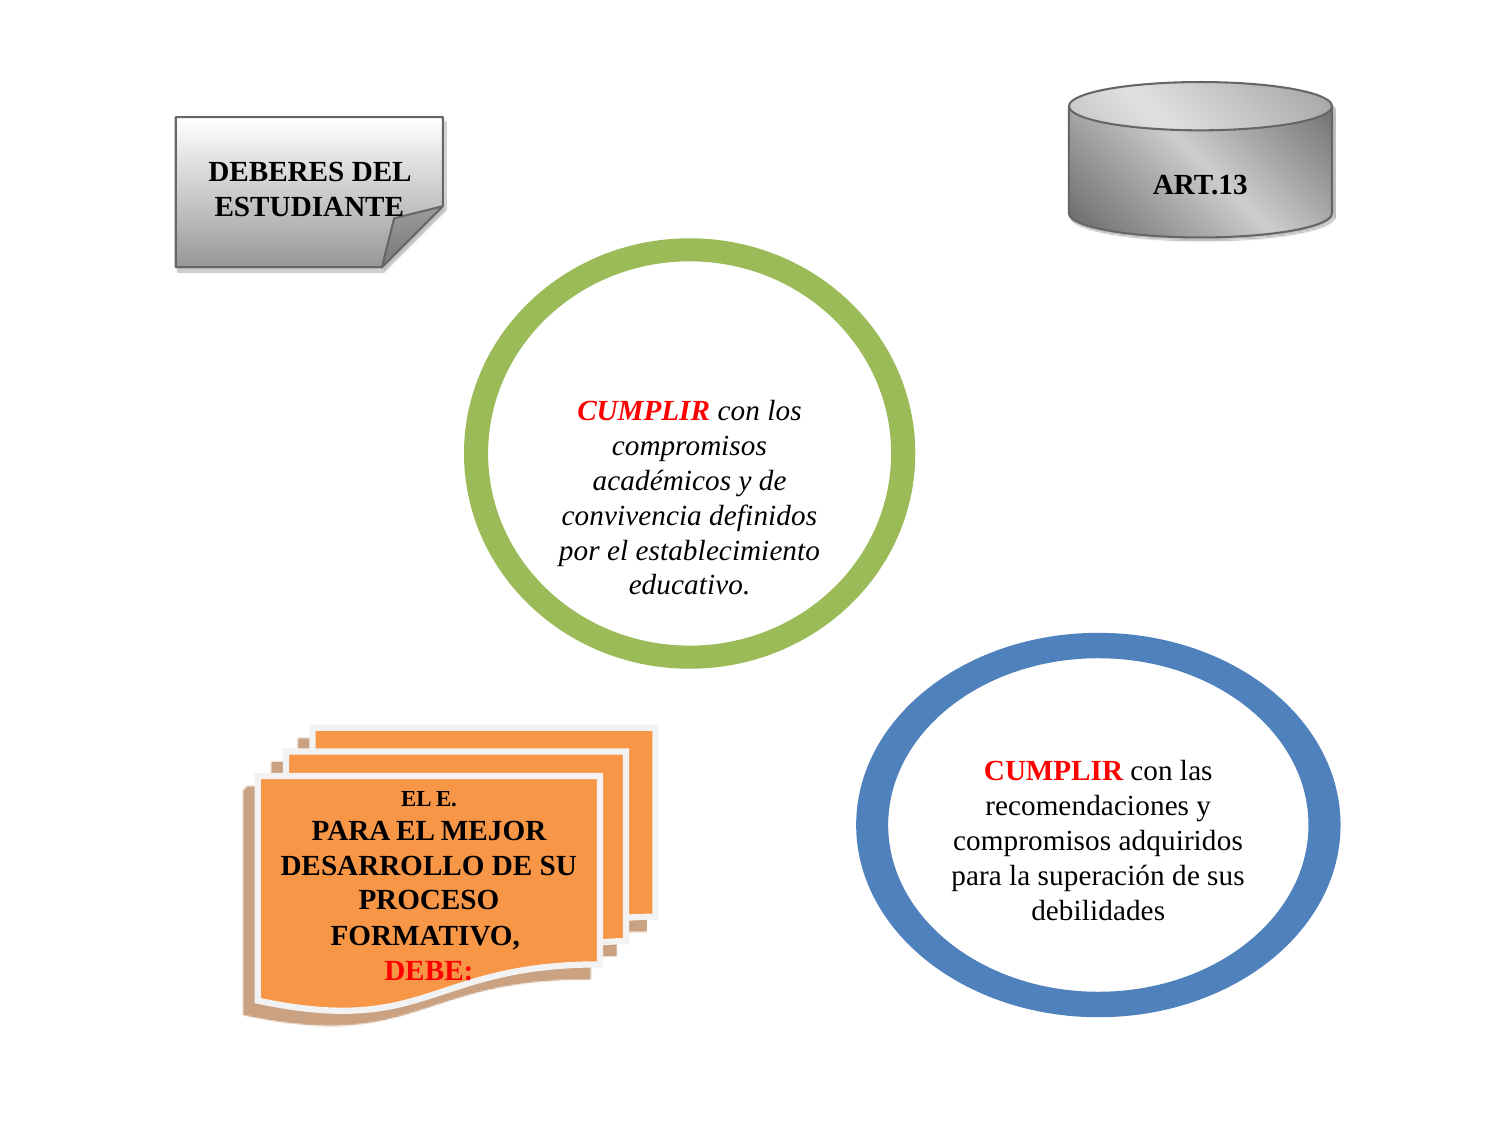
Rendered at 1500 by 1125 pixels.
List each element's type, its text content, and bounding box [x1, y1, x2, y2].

text_box ART.13 [1068, 82, 1332, 238]
text_box CUMPLIR con los compromisos académicos y de convivencia definidos por el establecimiento educativo. [463, 238, 916, 669]
text_box EL E. PARA EL MEJOR DESARROLLO DE SU PROCESO FORMATIVO, DEBE: [257, 727, 656, 1011]
text_box DEBERES DEL ESTUDIANTE [175, 117, 443, 268]
text_box CUMPLIR con las recomendaciones y compromisos adquiridos para la superación de sus debilidades [856, 632, 1341, 1018]
